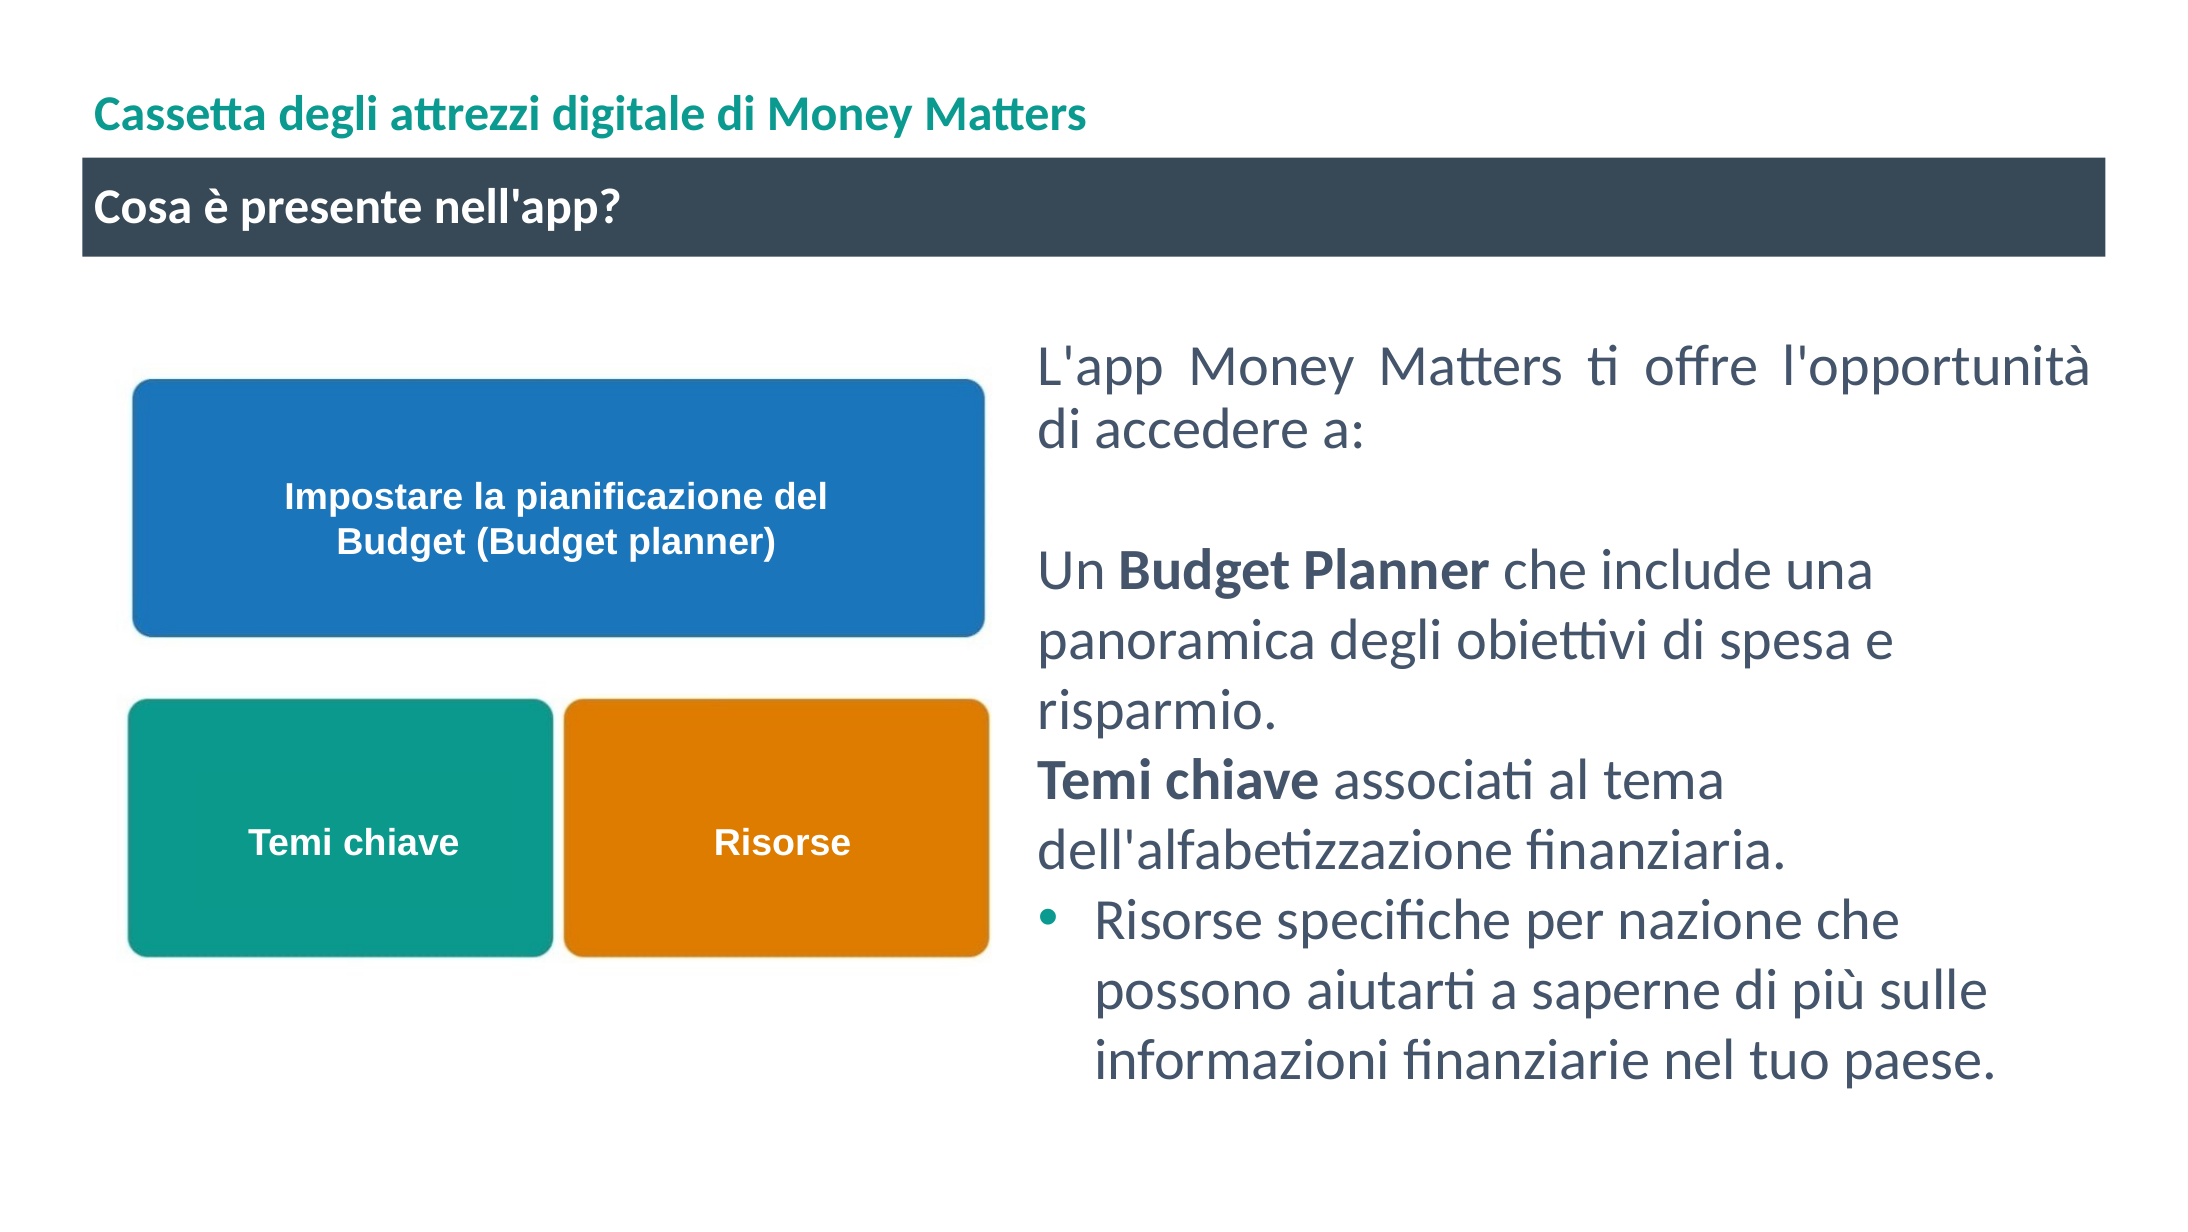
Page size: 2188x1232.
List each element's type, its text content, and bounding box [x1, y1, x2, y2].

list L'app Money Matters ti offre l'opportunità di accedere a: Un Budget Planner che include una panoramica degli obiettivi di spesa e risparmio. Temi chiave associati al tema dell'alfabetizzazione finanziaria. Risorse specifiche per nazione che possono aiutarti a saperne di più sulle informazioni finanziarie nel tuo paese. [1026, 328, 2105, 1161]
title Cassetta degli attrezzi digitale di Money Matters [82, 70, 2106, 157]
list Cosa è presente nell'app? [82, 157, 2106, 257]
picture [83, 314, 1029, 1037]
